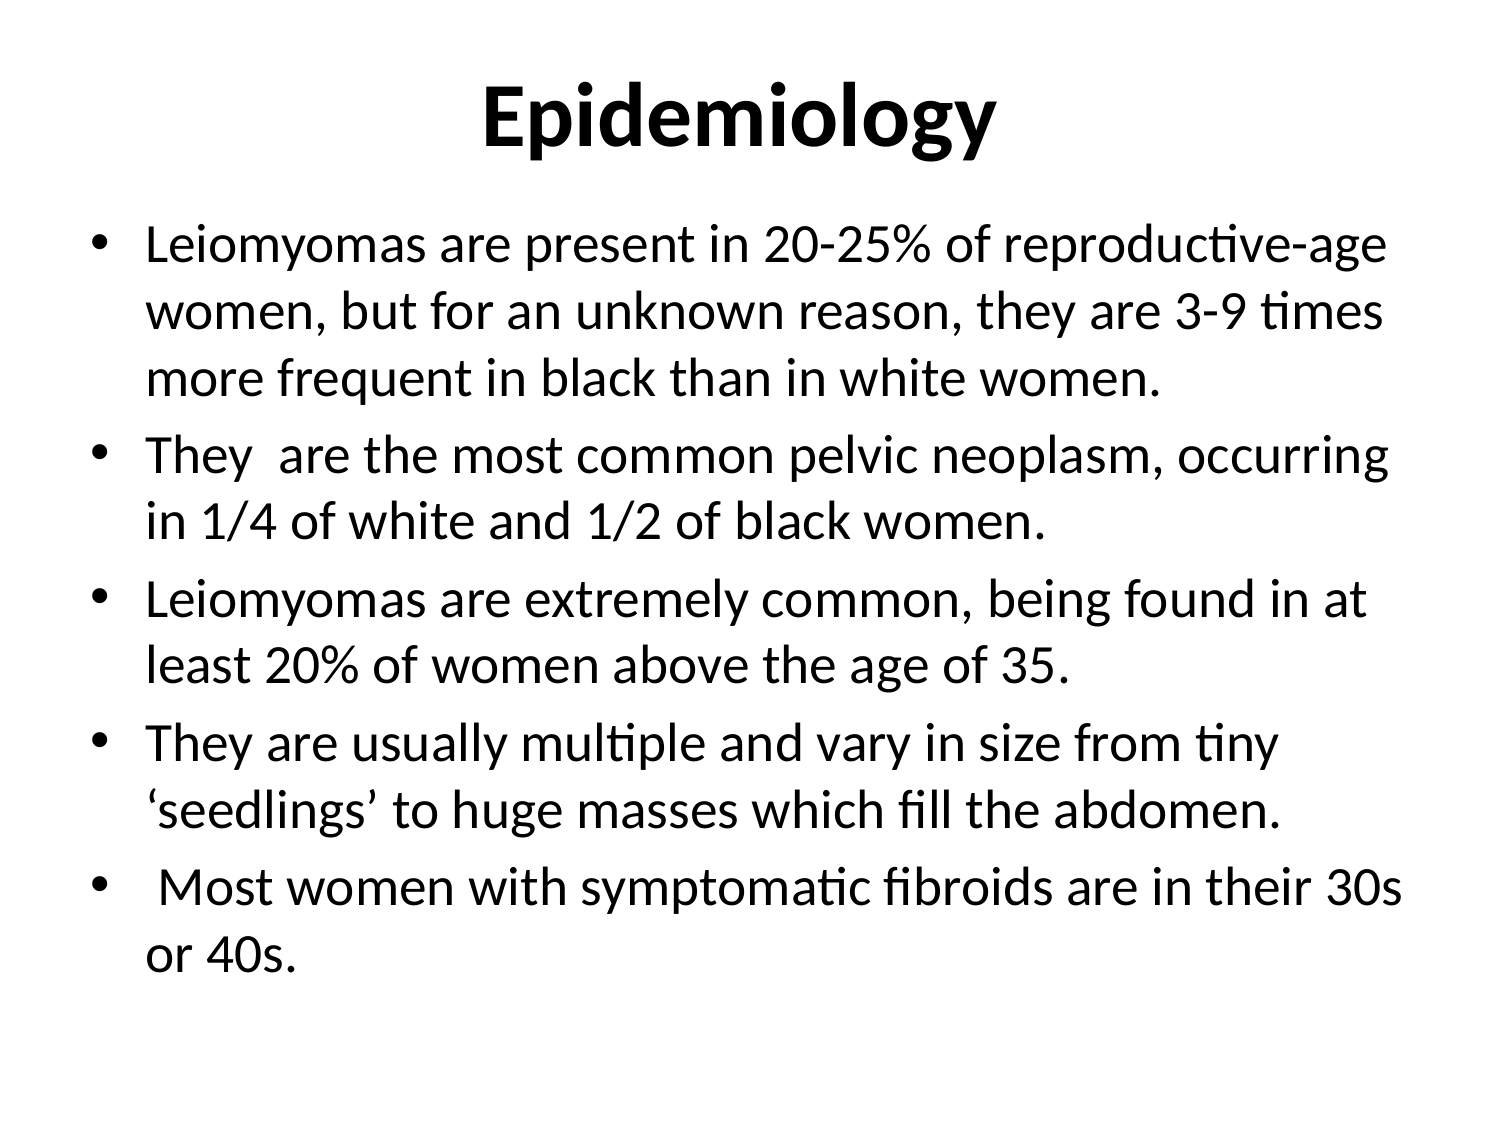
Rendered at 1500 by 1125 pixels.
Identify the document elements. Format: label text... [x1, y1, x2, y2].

list Leiomyomas are present in 20-25% of reproductive-age women, but for an unknown reason, they are 3-9 times more frequent in black than in white women. They are the most common pelvic neoplasm, occurring in 1/4 of white and 1/2 of black women. Leiomyomas are extremely common, being found in at least 20% of women above the age of 35. They are usually multiple and vary in size from tiny ‘seedlings’ to huge masses which fill the abdomen. Most women with symptomatic fibroids are in their 30s or 40s. [75, 200, 1425, 1005]
title Epidemiology [75, 45, 1425, 175]
